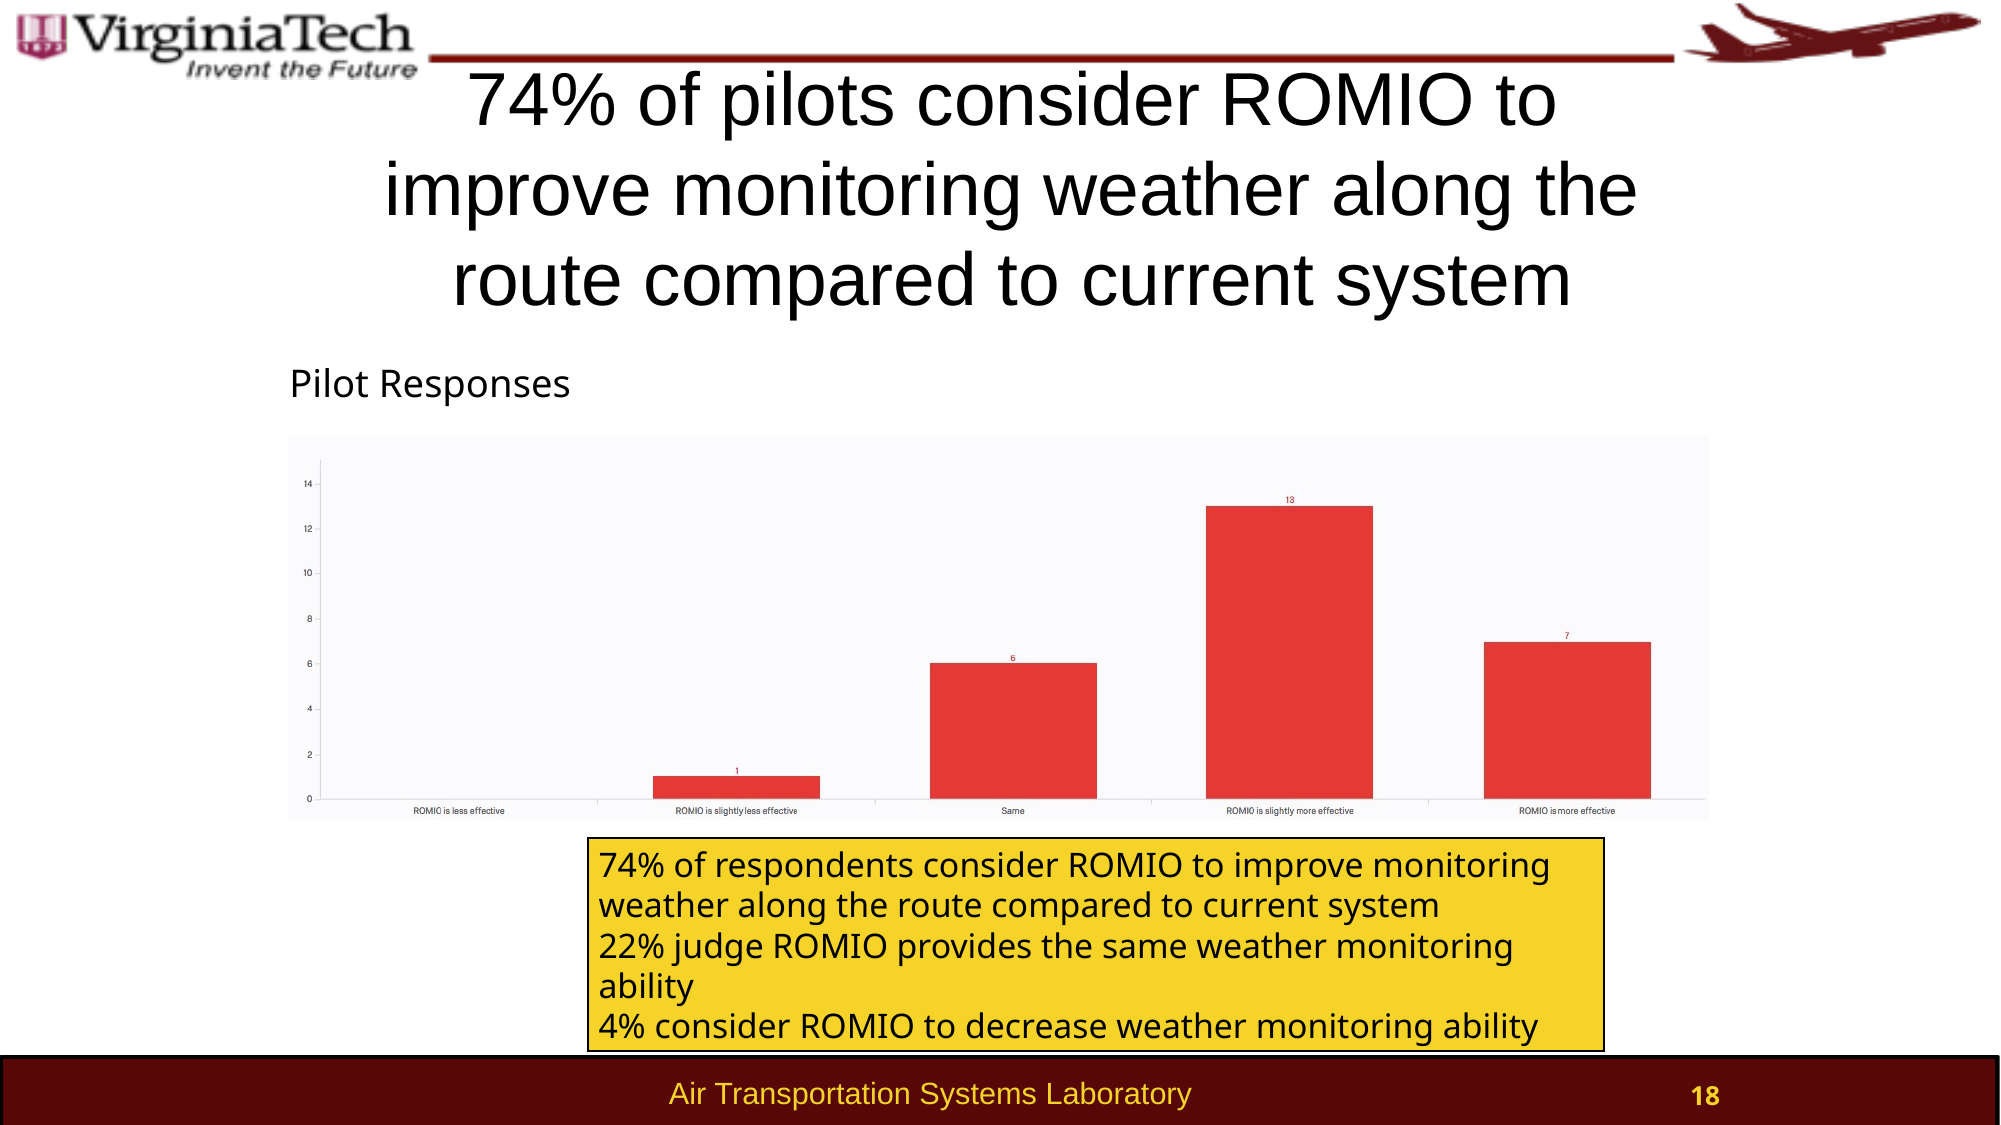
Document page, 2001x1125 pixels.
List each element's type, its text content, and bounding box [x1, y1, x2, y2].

picture [15, 2, 1981, 80]
text_box Pilot Responses [278, 353, 582, 411]
picture [288, 436, 1709, 821]
title 74% of pilots consider ROMIO to improve monitoring weather along the route compared to current system [333, 79, 1693, 293]
slide_number 18 [1680, 1070, 1731, 1121]
text_box 74% of respondents consider ROMIO to improve monitoring weather along the route compared to current system 22% judge ROMIO provides the same weather monitoring ability 4% consider ROMIO to decrease weather monitoring ability [587, 837, 1604, 1052]
